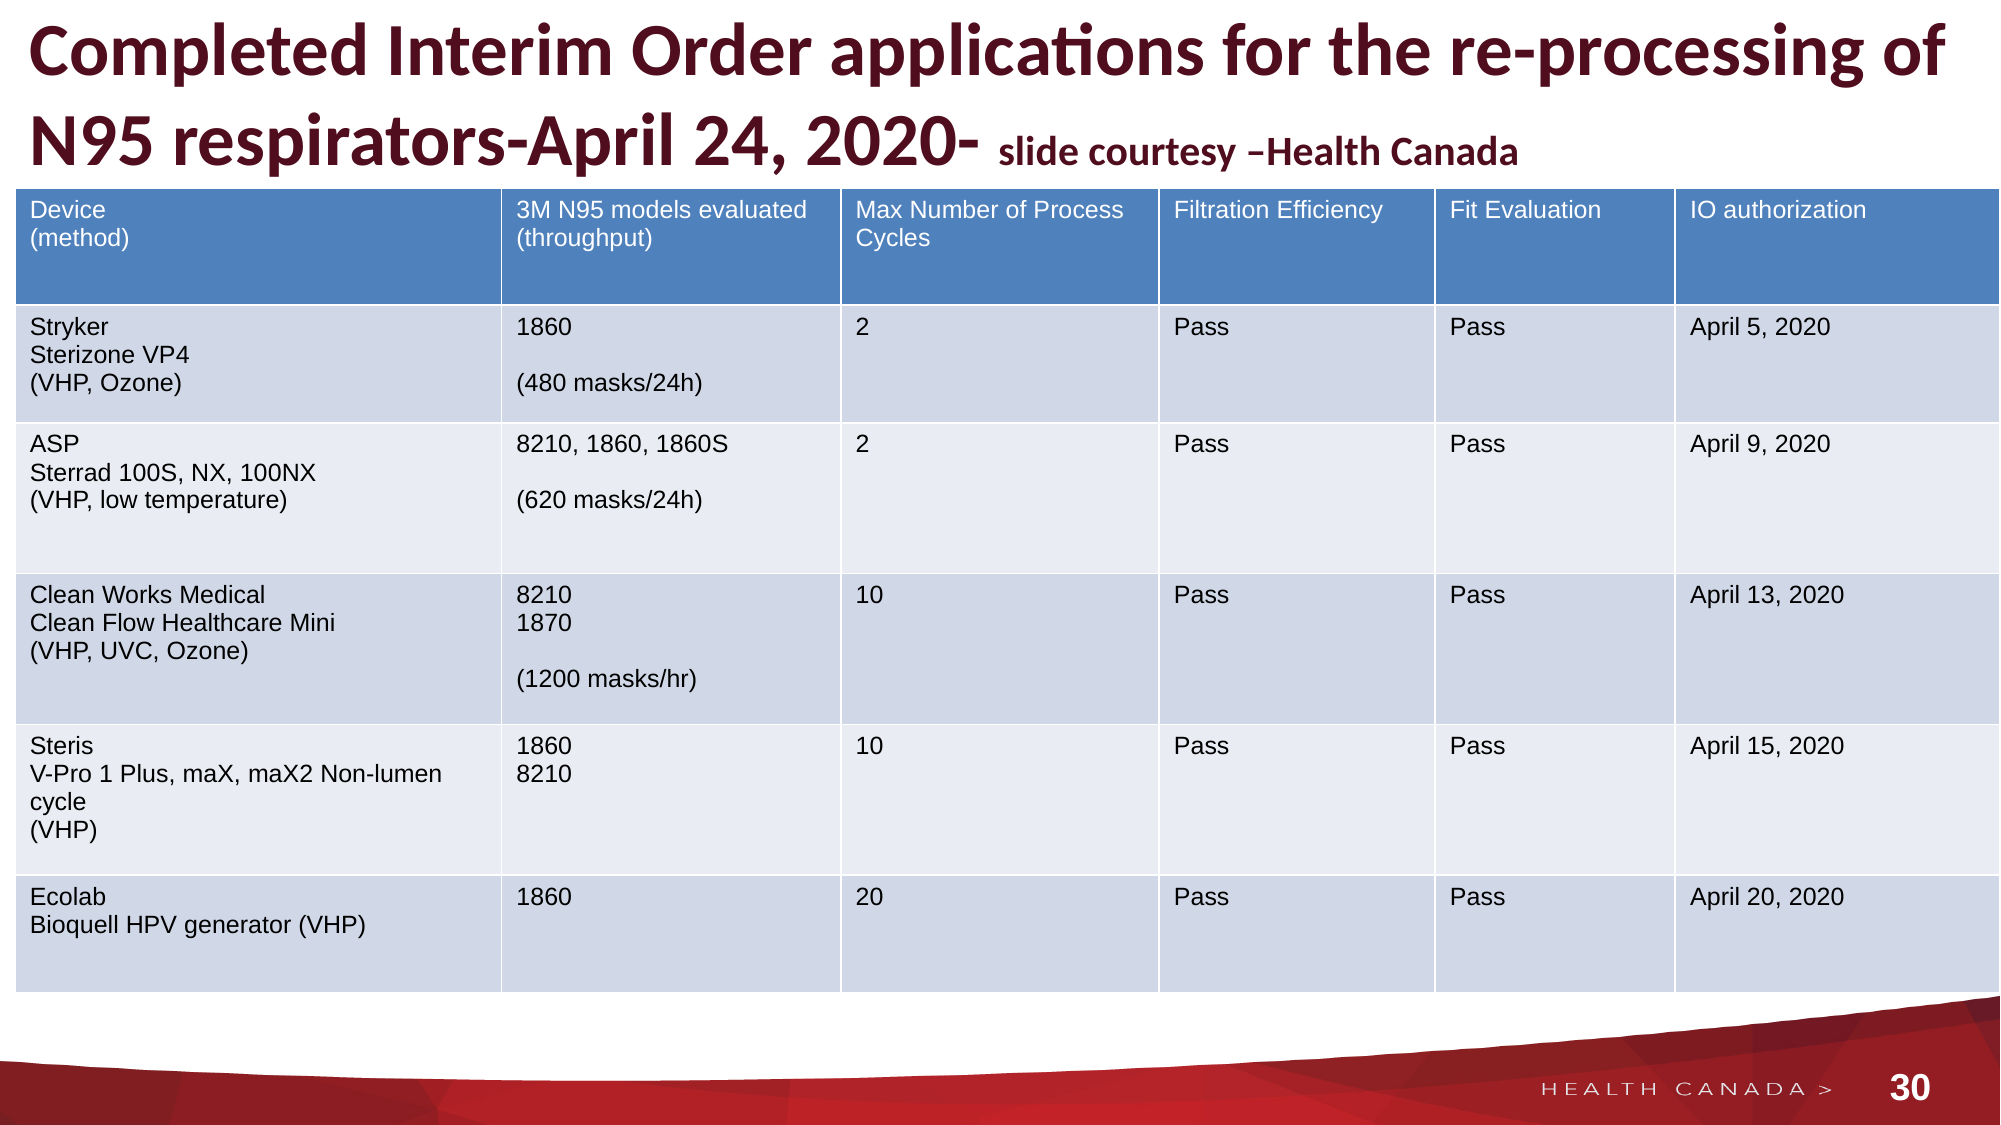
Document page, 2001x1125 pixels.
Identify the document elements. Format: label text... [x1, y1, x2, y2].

table_header Filtration Efficiency [1160, 189, 1434, 304]
table_header Device (method) [16, 189, 501, 304]
table_header Fit Evaluation [1436, 189, 1674, 304]
title Completed Interim Order applications for the re-processing of N95 respirators-April 24, 2020- slide courtesy –Health Canada [14, 9, 1967, 187]
table_cell Clean Works Medical Clean Flow Healthcare Mini (VHP, UVC, Ozone) [16, 574, 501, 724]
table_header 3M N95 models evaluated (throughput) [502, 189, 840, 304]
table_cell 10 [842, 725, 1158, 874]
table_cell 1860 [502, 876, 840, 992]
table_cell Pass [1436, 876, 1674, 992]
table_cell 20 [842, 876, 1158, 992]
table_cell Steris V-Pro 1 Plus, maX, maX2 Non-lumen cycle (VHP) [16, 725, 501, 874]
table_cell 2 [842, 306, 1158, 422]
table_cell April 20, 2020 [1676, 876, 1999, 992]
table_cell April 15, 2020 [1676, 725, 1999, 874]
table_cell 1860 (480 masks/24h) [502, 306, 840, 422]
table_cell Pass [1160, 725, 1434, 874]
table_cell Pass [1436, 424, 1674, 573]
table_cell April 9, 2020 [1676, 424, 1999, 573]
table_cell Pass [1160, 306, 1434, 422]
table_cell Ecolab Bioquell HPV generator (VHP) [16, 876, 501, 992]
table_header Max Number of Process Cycles [842, 189, 1158, 304]
table_cell Pass [1160, 876, 1434, 992]
table_cell 8210, 1860, 1860S (620 masks/24h) [502, 424, 840, 573]
table_cell 10 [842, 574, 1158, 724]
table_cell 8210 1870 (1200 masks/hr) [502, 574, 840, 724]
table_cell April 5, 2020 [1676, 306, 1999, 422]
picture [0, 0, 2000, 1125]
table_cell ASP Sterrad 100S, NX, 100NX (VHP, low temperature) [16, 424, 501, 573]
table_cell Pass [1160, 574, 1434, 724]
table_cell Pass [1436, 574, 1674, 724]
table_cell Pass [1436, 306, 1674, 422]
table_cell 1860 8210 [502, 725, 840, 874]
table_cell Pass [1436, 725, 1674, 874]
table_cell 2 [842, 424, 1158, 573]
table_cell April 13, 2020 [1676, 574, 1999, 724]
table_cell Pass [1160, 424, 1434, 573]
table_cell Stryker Sterizone VP4 (VHP, Ozone) [16, 306, 501, 422]
table_header IO authorization [1676, 189, 1999, 304]
slide_number 30 [1874, 1055, 1999, 1116]
